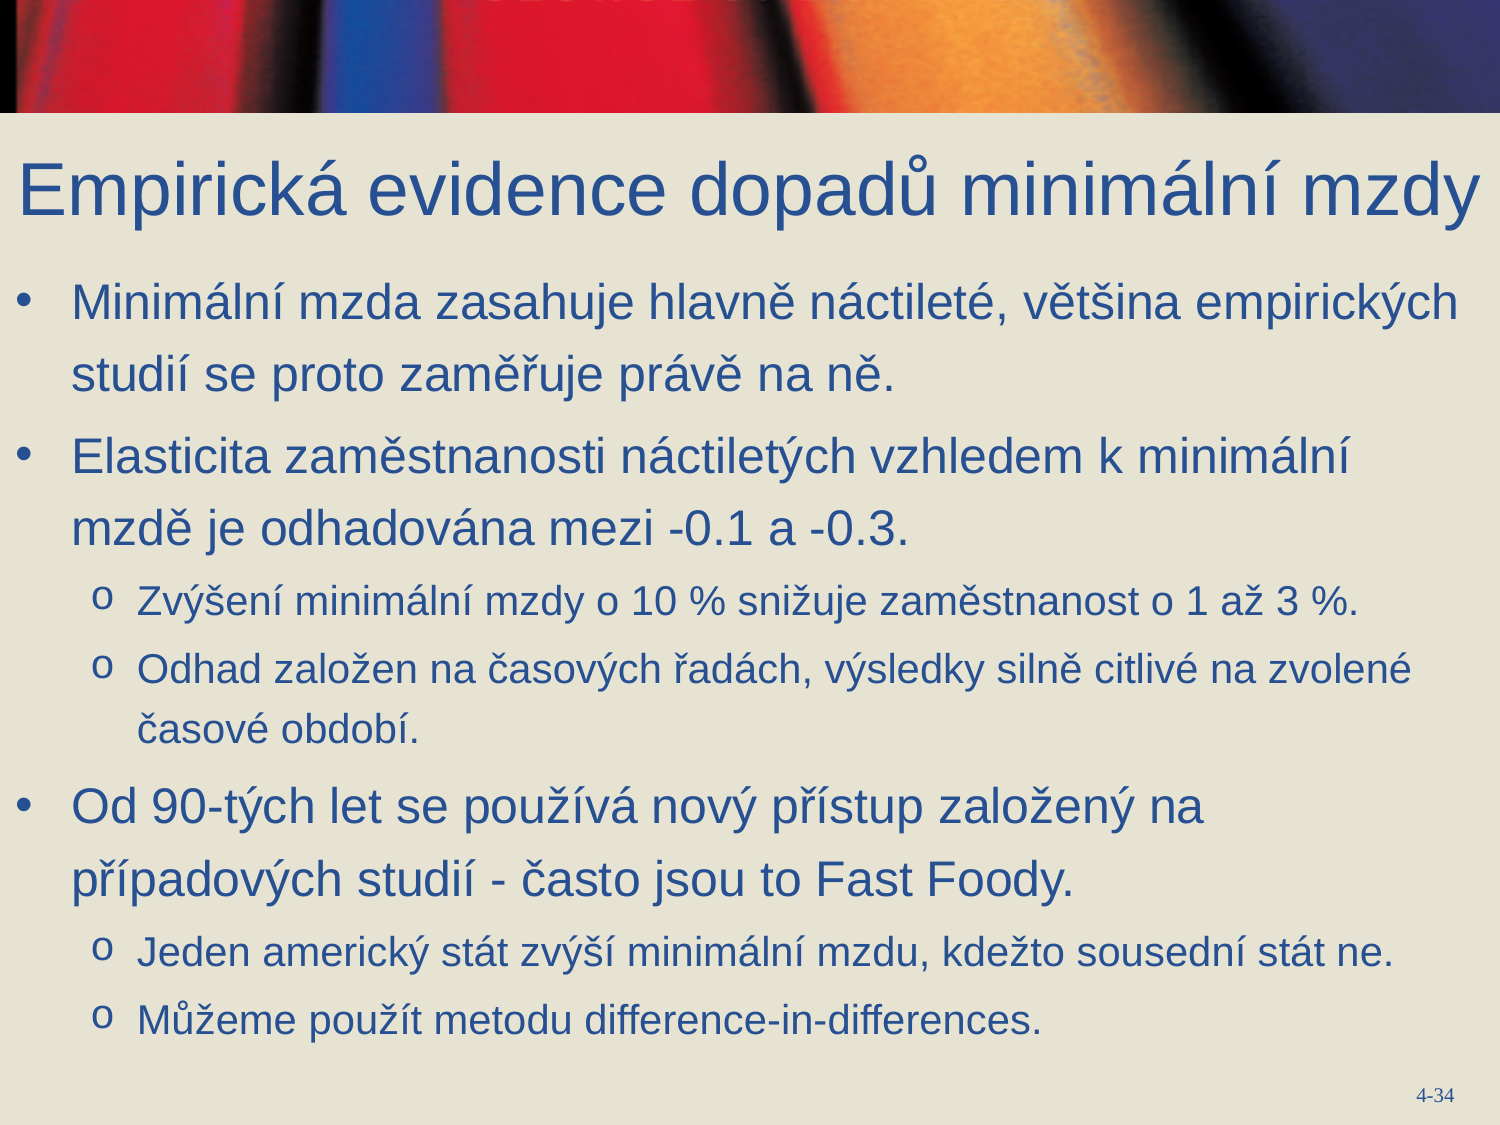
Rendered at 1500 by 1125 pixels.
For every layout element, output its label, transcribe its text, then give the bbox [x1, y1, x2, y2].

list Minimální mzda zasahuje hlavně náctileté, většina empirických studií se proto zaměřuje právě na ně. Elasticita zaměstnanosti náctiletých vzhledem k minimální mzdě je odhadována mezi -0.1 a -0.3. Zvýšení minimální mzdy o 10 % snižuje zaměstnanost o 1 až 3 %. Odhad založen na časových řadách, výsledky silně citlivé na zvolené časové období. Od 90-tých let se používá nový přístup založený na případových studií - často jsou to Fast Foody. Jeden americký stát zvýší minimální mzdu, kdežto sousední stát ne. Můžeme použít metodu difference-in-differences. [0, 249, 1500, 1076]
title Empirická evidence dopadů minimální mzdy [0, 112, 1500, 238]
picture [0, 0, 1500, 112]
